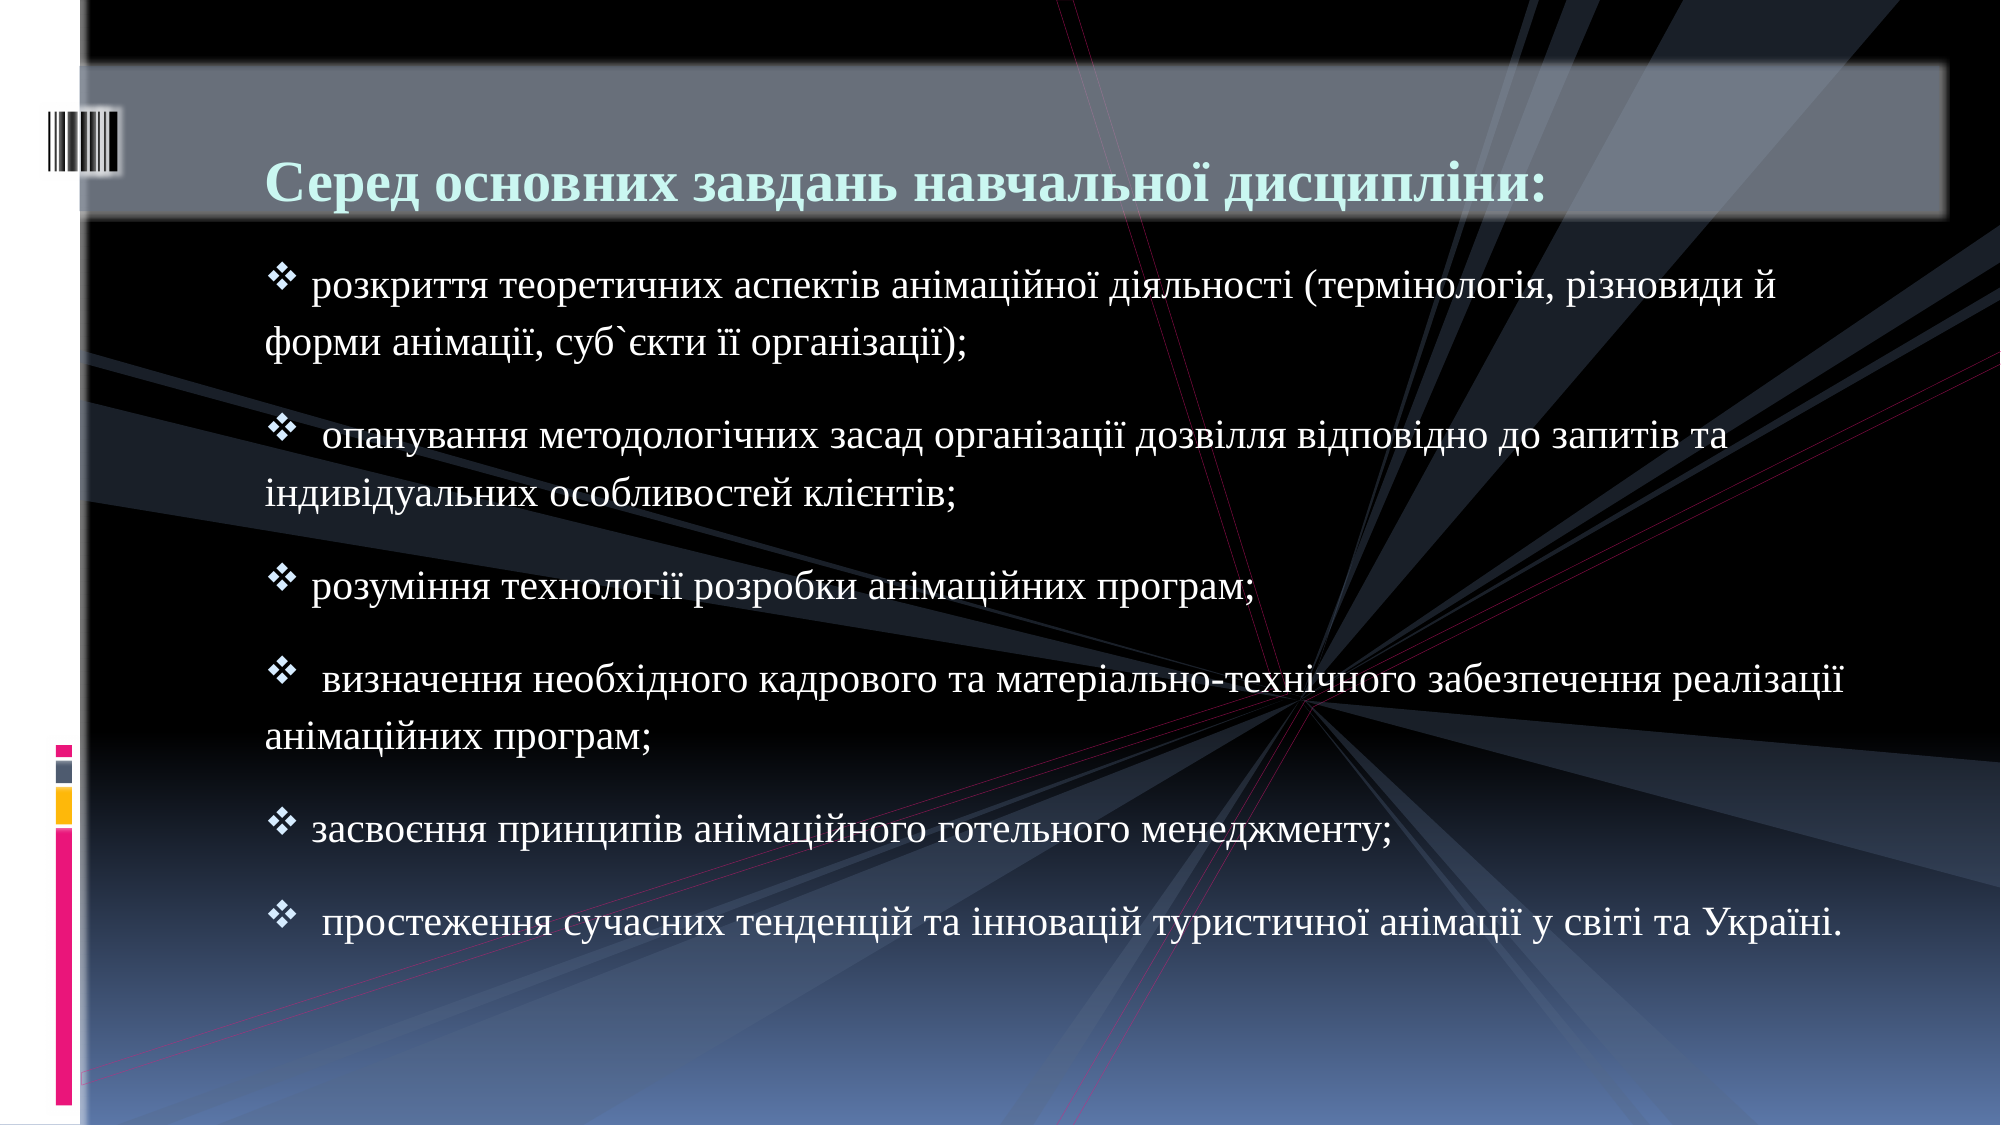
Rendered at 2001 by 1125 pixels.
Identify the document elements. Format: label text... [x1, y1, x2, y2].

list Серед основних завдань навчальної дисципліни: розкриття теоретичних аспектів анімаційної діяльності (термінологія, різновиди й форми анімації, суб`єкти її організації); опанування методологічних засад організації дозвілля відповідно до запитів та індивідуальних особливостей клієнтів; розуміння технології розробки анімаційних програм; визначення необхідного кадрового та матеріально-технічного забезпечення реалізації анімаційних програм; засвоєння принципів анімаційного готельного менеджменту; простеження сучасних тенденцій та інновацій туристичної анімації у світі та Україні. [242, 125, 1888, 1125]
